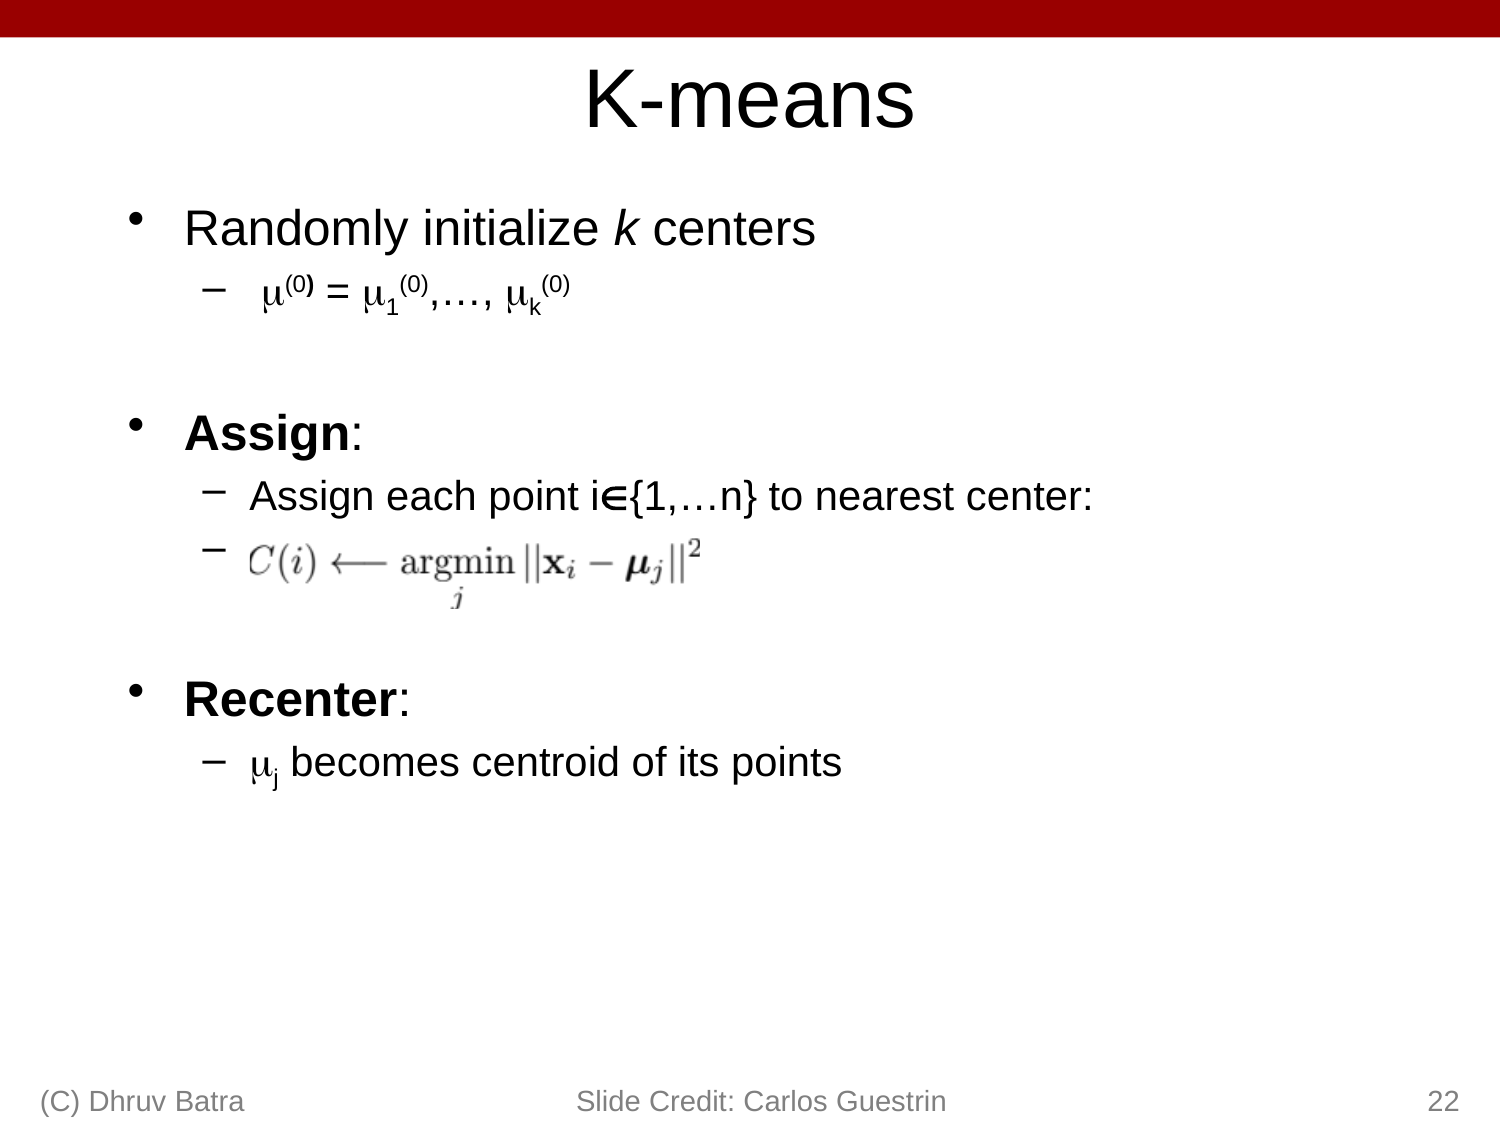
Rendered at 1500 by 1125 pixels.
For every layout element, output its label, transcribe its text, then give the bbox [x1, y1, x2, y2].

picture [249, 537, 701, 609]
list Randomly initialize k centers (0) = 1(0),…, k(0) Assign: Assign each point i{1,…n} to nearest center: Recenter: j becomes centroid of its points [112, 187, 1388, 1051]
text_box Slide Credit: Carlos Guestrin [524, 1049, 963, 1125]
footer (C) Dhruv Batra [24, 1049, 501, 1125]
slide_number 22 [1162, 1049, 1476, 1125]
title K-means [112, 37, 1388, 151]
